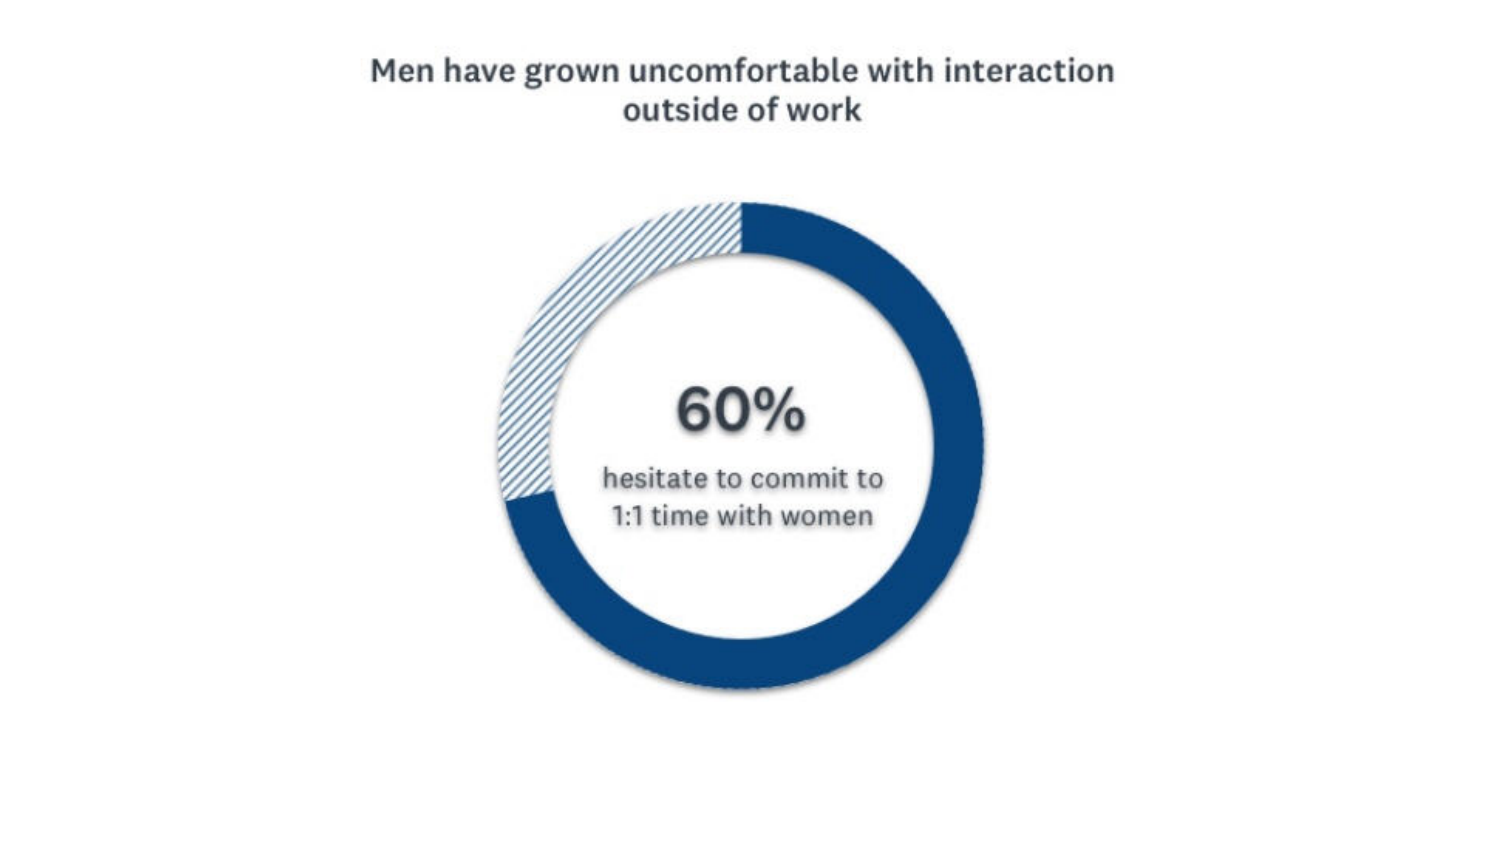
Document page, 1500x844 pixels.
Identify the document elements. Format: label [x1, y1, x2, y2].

list [324, 34, 1151, 756]
